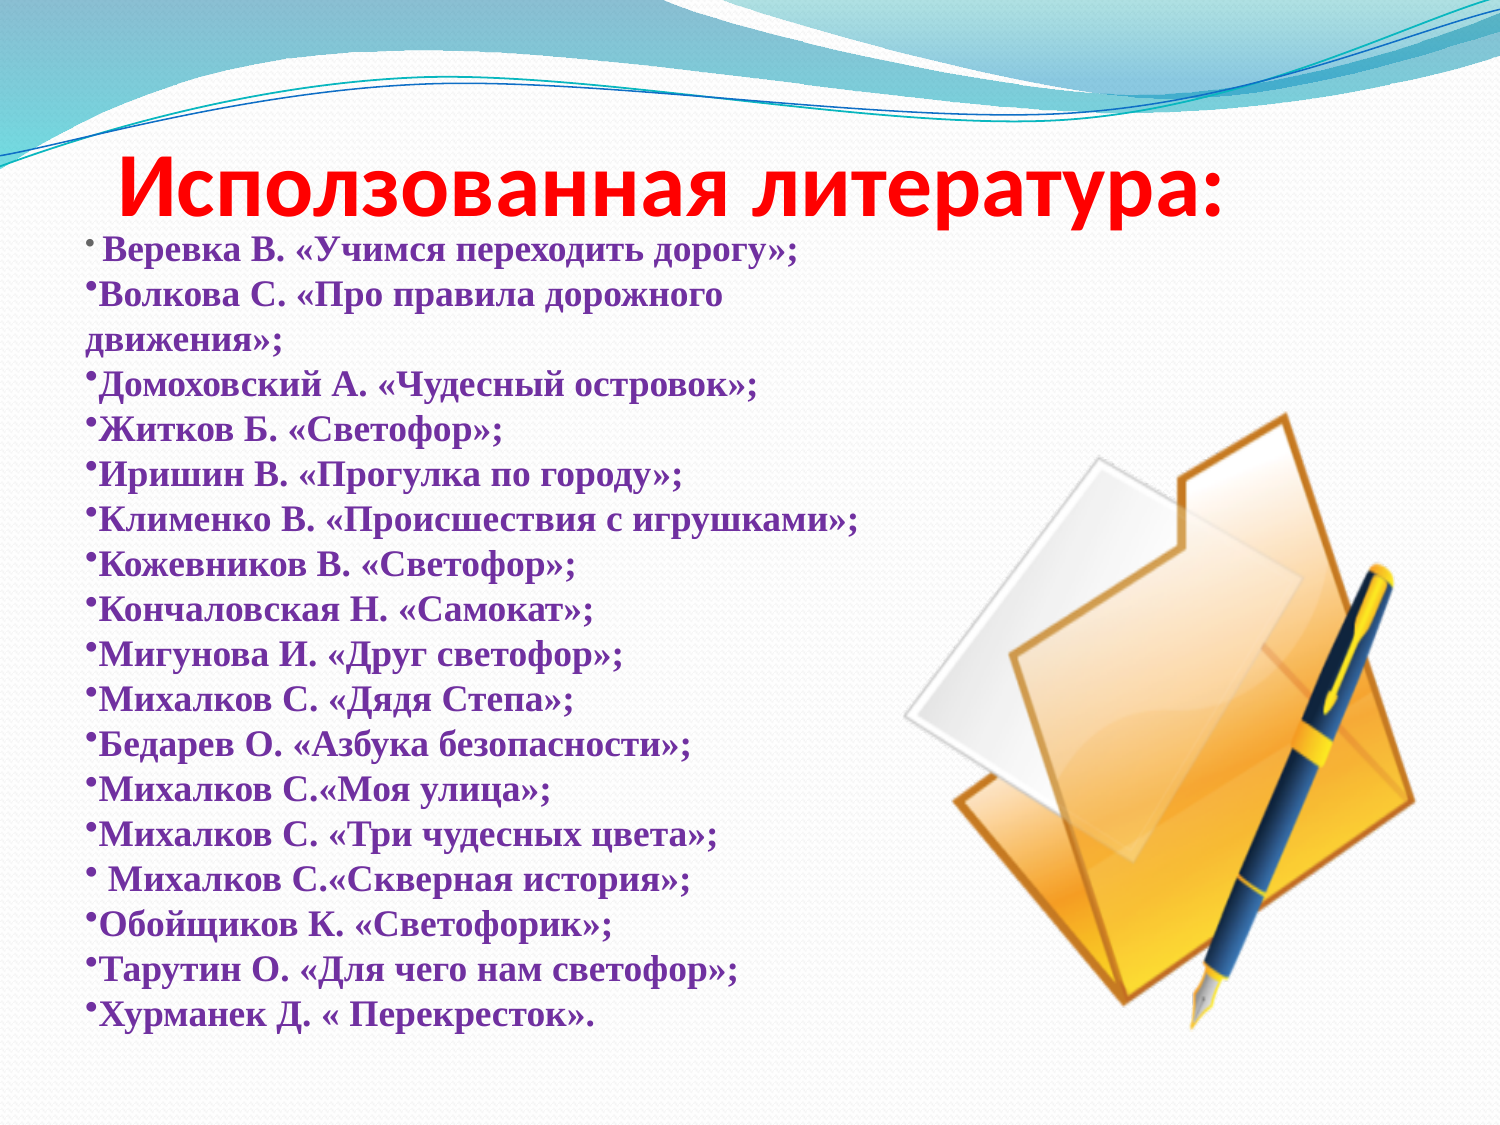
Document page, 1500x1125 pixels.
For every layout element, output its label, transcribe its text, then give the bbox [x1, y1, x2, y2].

text_box Веревка В. «Учимся переходить дорогу»; Волкова С. «Про правила дорожного движения»; Домоховский А. «Чудесный островок»; Житков Б. «Светофор»; Иришин В. «Прогулка по городу»; Клименко В. «Происшествия с игрушками»; Кожевников В. «Светофор»; Кончаловская Н. «Самокат»; Мигунова И. «Друг светофор»; Михалков С. «Дядя Степа»; Бедарев О. «Азбука безопасности»; Михалков С.«Моя улица»; Михалков С. «Три чудесных цвета»; Михалков С.«Скверная история»; Обойщиков К. «Светофорик»; Тарутин О. «Для чего нам светофор»; Хурманек Д. « Перекресток». [70, 201, 938, 1042]
picture [902, 409, 1419, 1032]
title Исползованная литература: [117, 115, 1350, 235]
